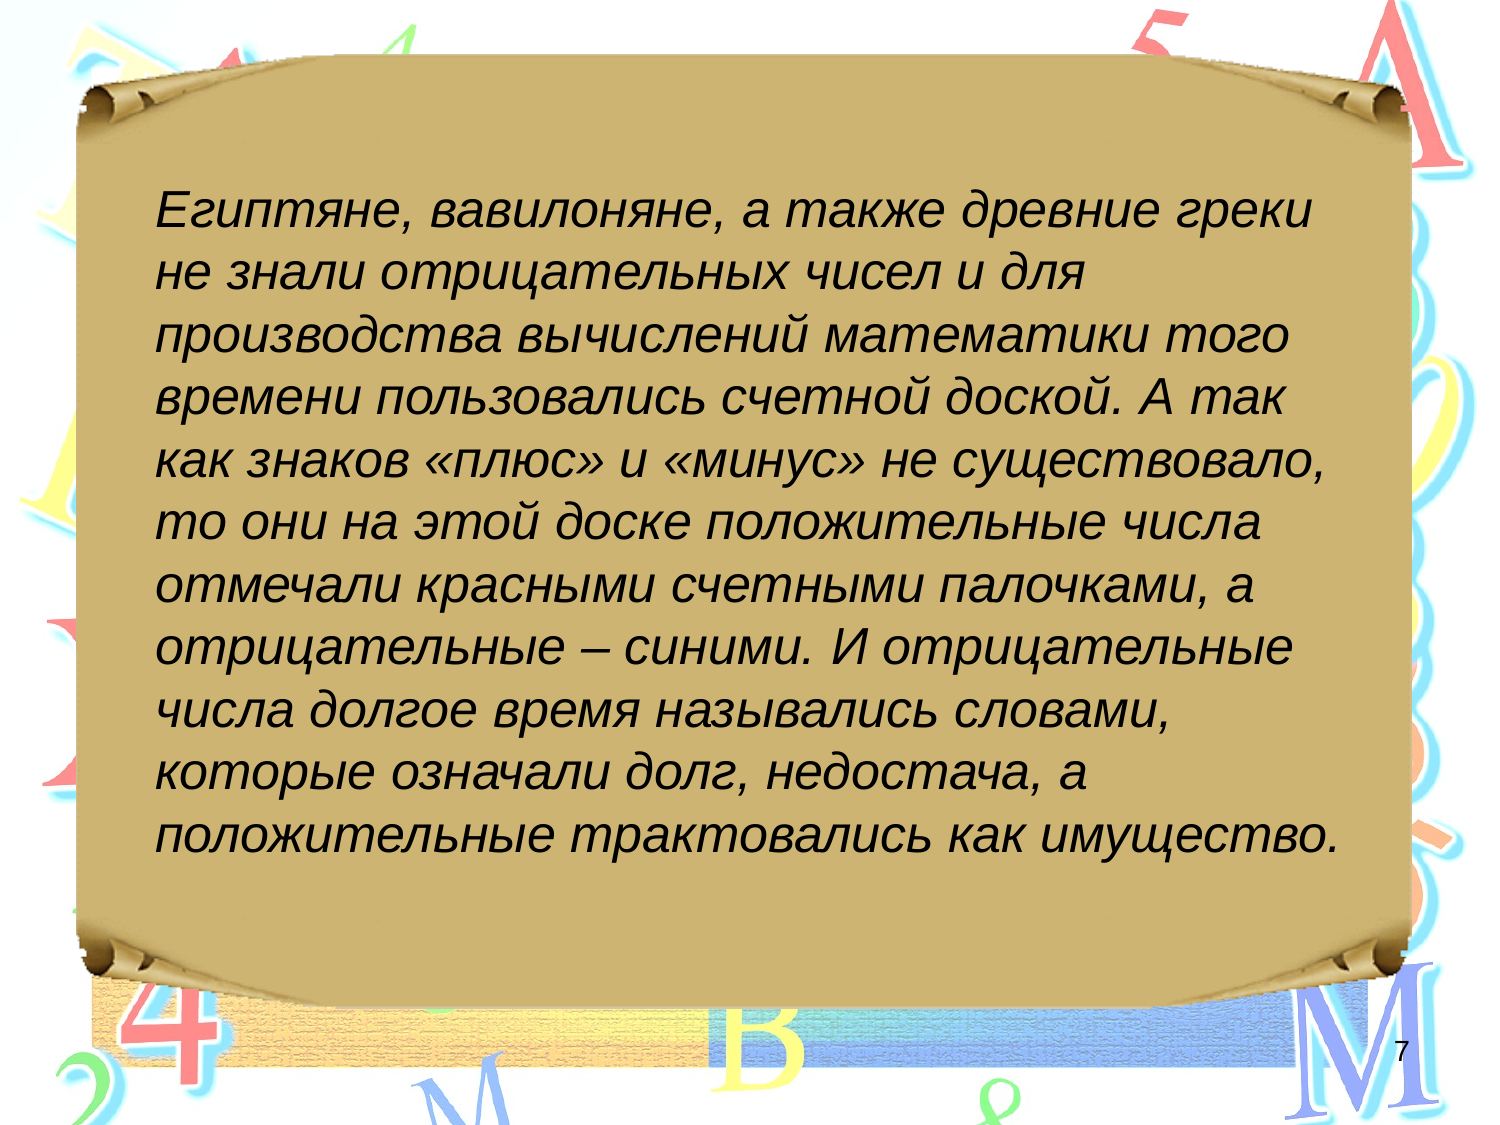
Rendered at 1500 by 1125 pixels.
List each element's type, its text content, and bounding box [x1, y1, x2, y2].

slide_number 7 [1074, 1024, 1426, 1103]
picture [0, 0, 1500, 1125]
